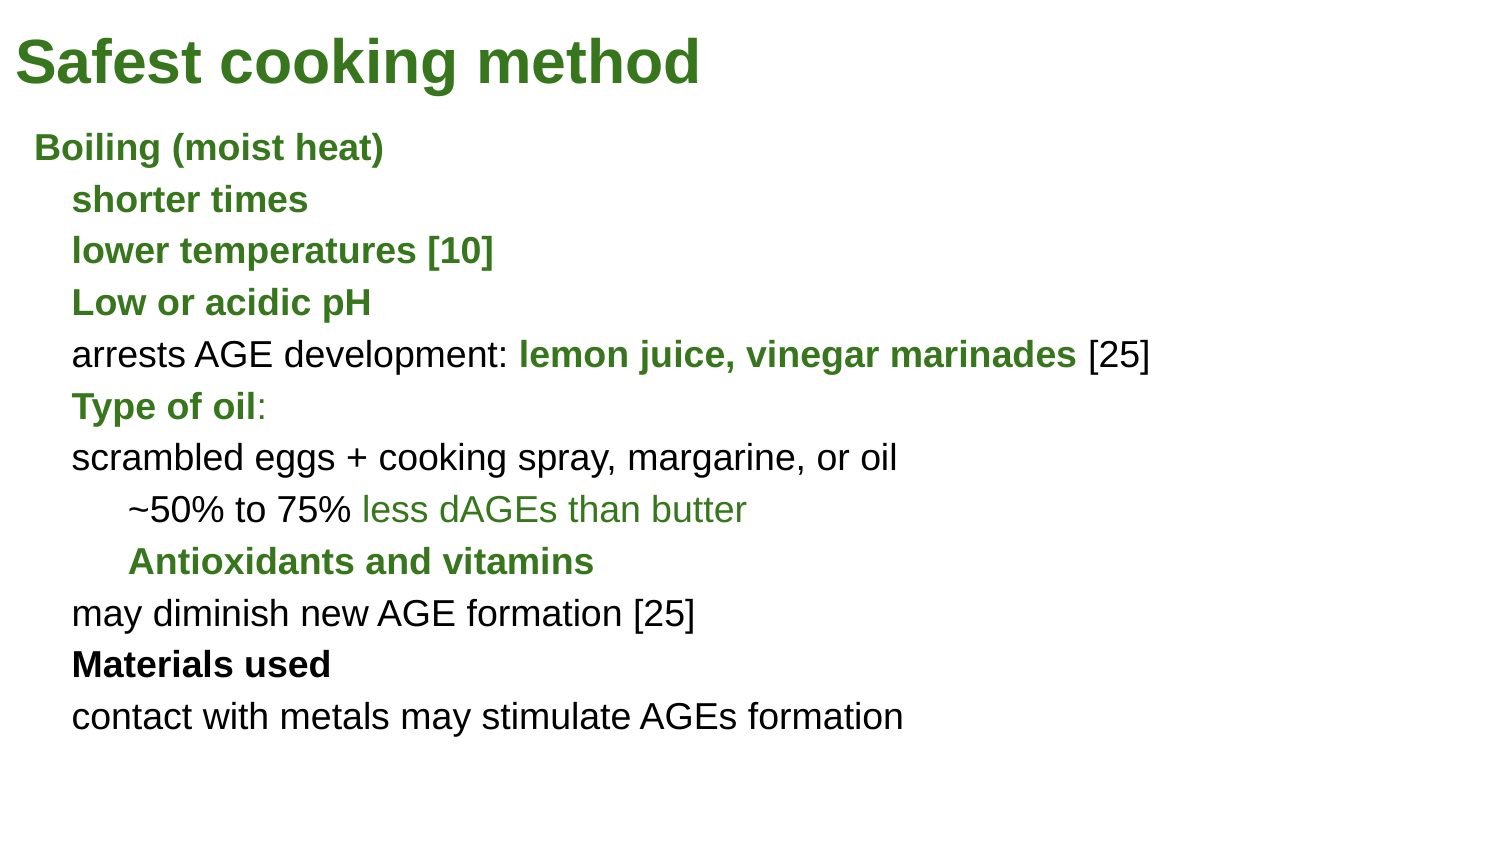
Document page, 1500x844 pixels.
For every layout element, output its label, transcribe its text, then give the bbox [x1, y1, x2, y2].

title Safest cooking method [0, 0, 1398, 89]
list Boiling (moist heat) shorter times lower temperatures [10] Low or acidic pH arrests AGE development: lemon juice, vinegar marinades [25] Type of oil: scrambled eggs + cooking spray, margarine, or oil ~50% to 75% less dAGEs than butter Antioxidants and vitamins may diminish new AGE formation [25] Materials used contact with metals may stimulate AGEs formation [19, 101, 1449, 750]
